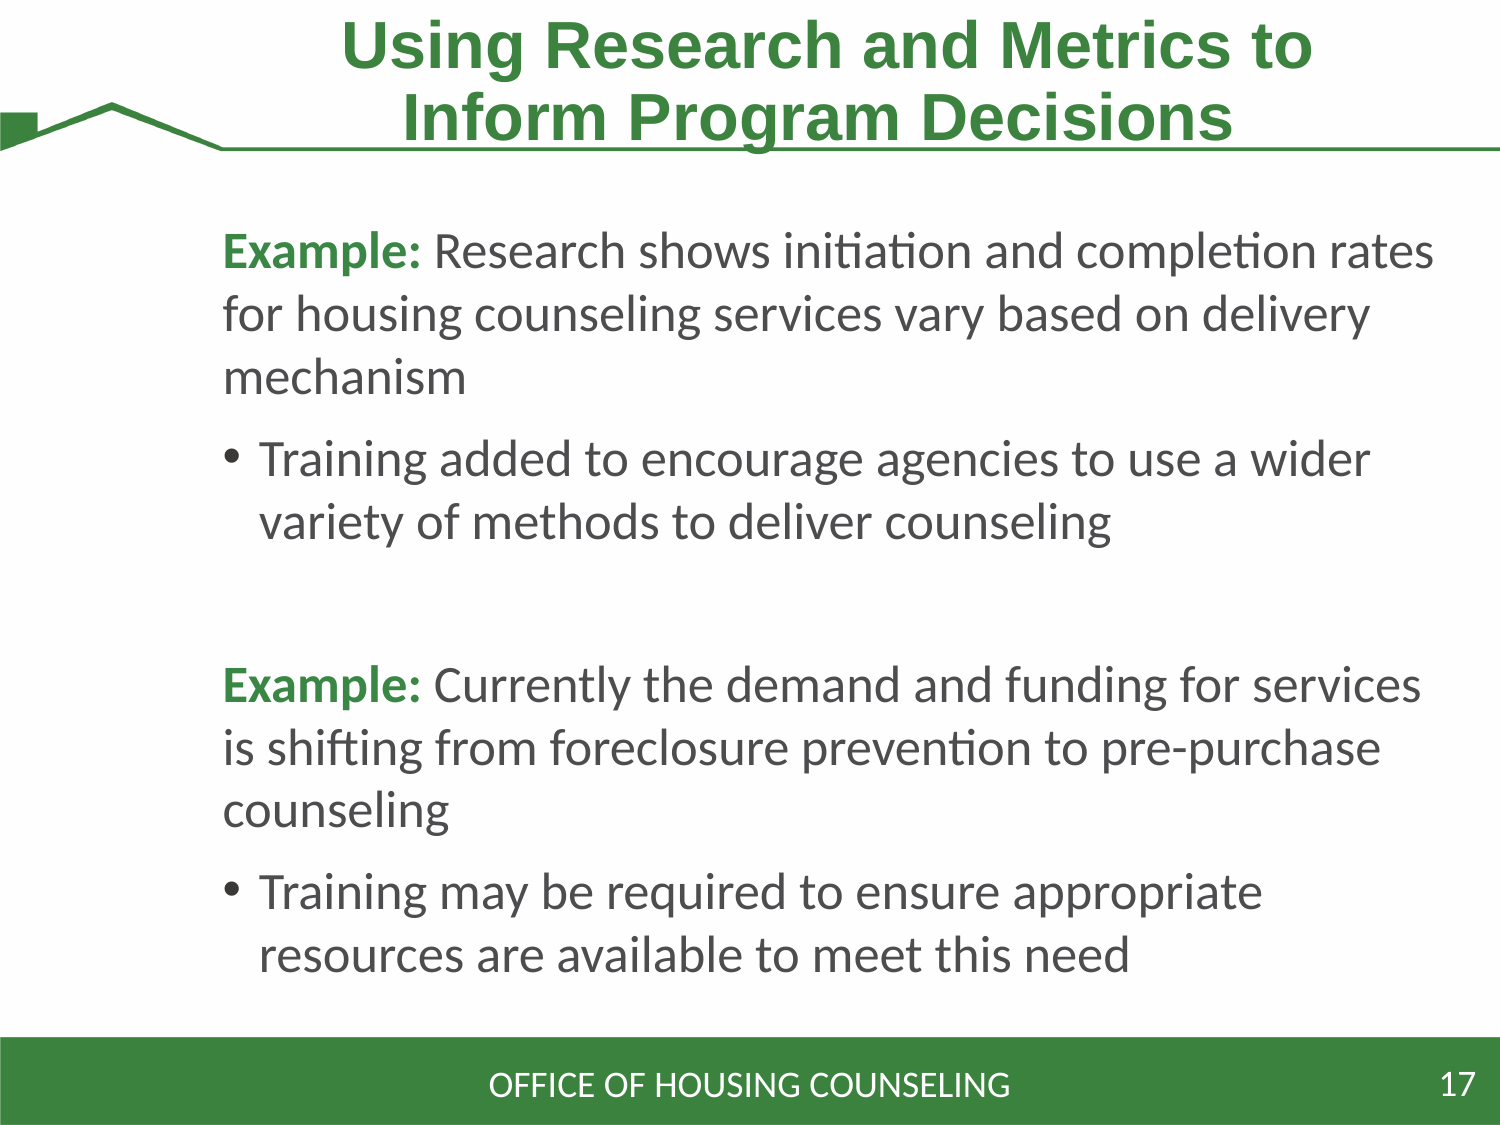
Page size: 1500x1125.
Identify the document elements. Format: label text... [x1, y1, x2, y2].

title Using Research and Metrics to Inform Program Decisions [222, 7, 1452, 159]
picture [0, 0, 1500, 1125]
list Example: Research shows initiation and completion rates for housing counseling services vary based on delivery mechanism Training added to encourage agencies to use a wider variety of methods to deliver counseling Example: Currently the demand and funding for services is shifting from foreclosure prevention to pre-purchase counseling Training may be required to ensure appropriate resources are available to meet this need [222, 216, 1452, 991]
